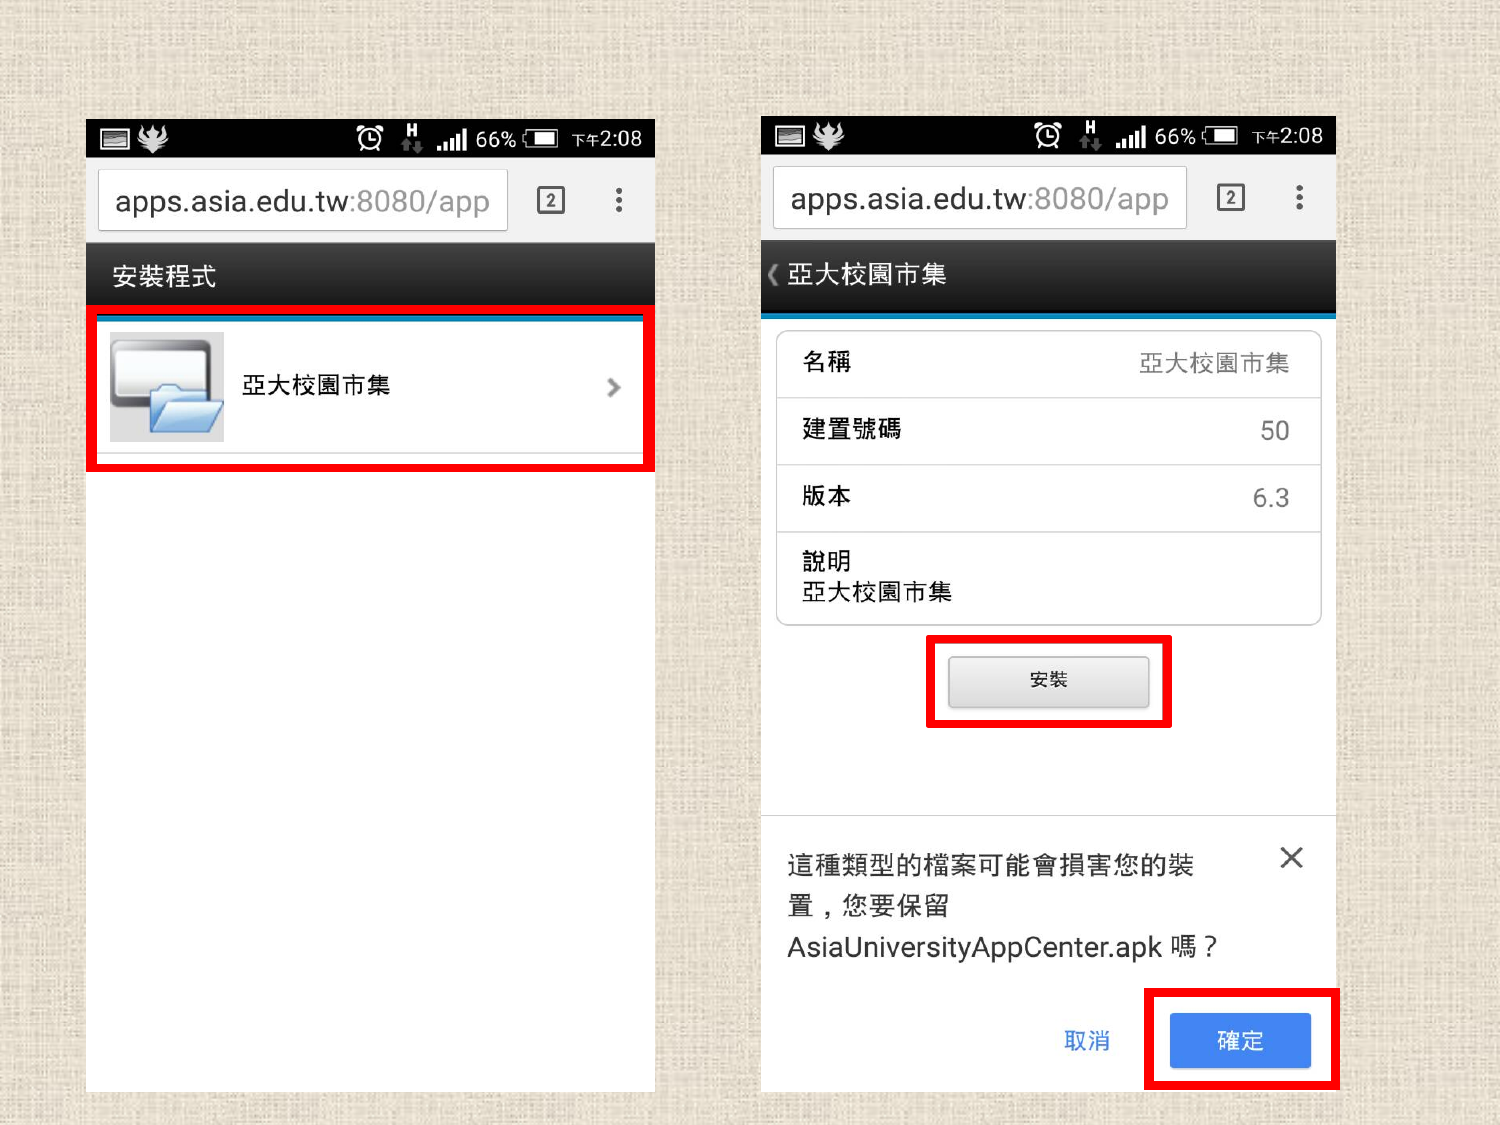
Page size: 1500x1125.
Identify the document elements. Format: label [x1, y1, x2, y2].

list [86, 119, 655, 305]
picture [760, 116, 1336, 314]
list [86, 472, 655, 1092]
picture [760, 320, 1336, 1092]
picture [86, 305, 655, 472]
